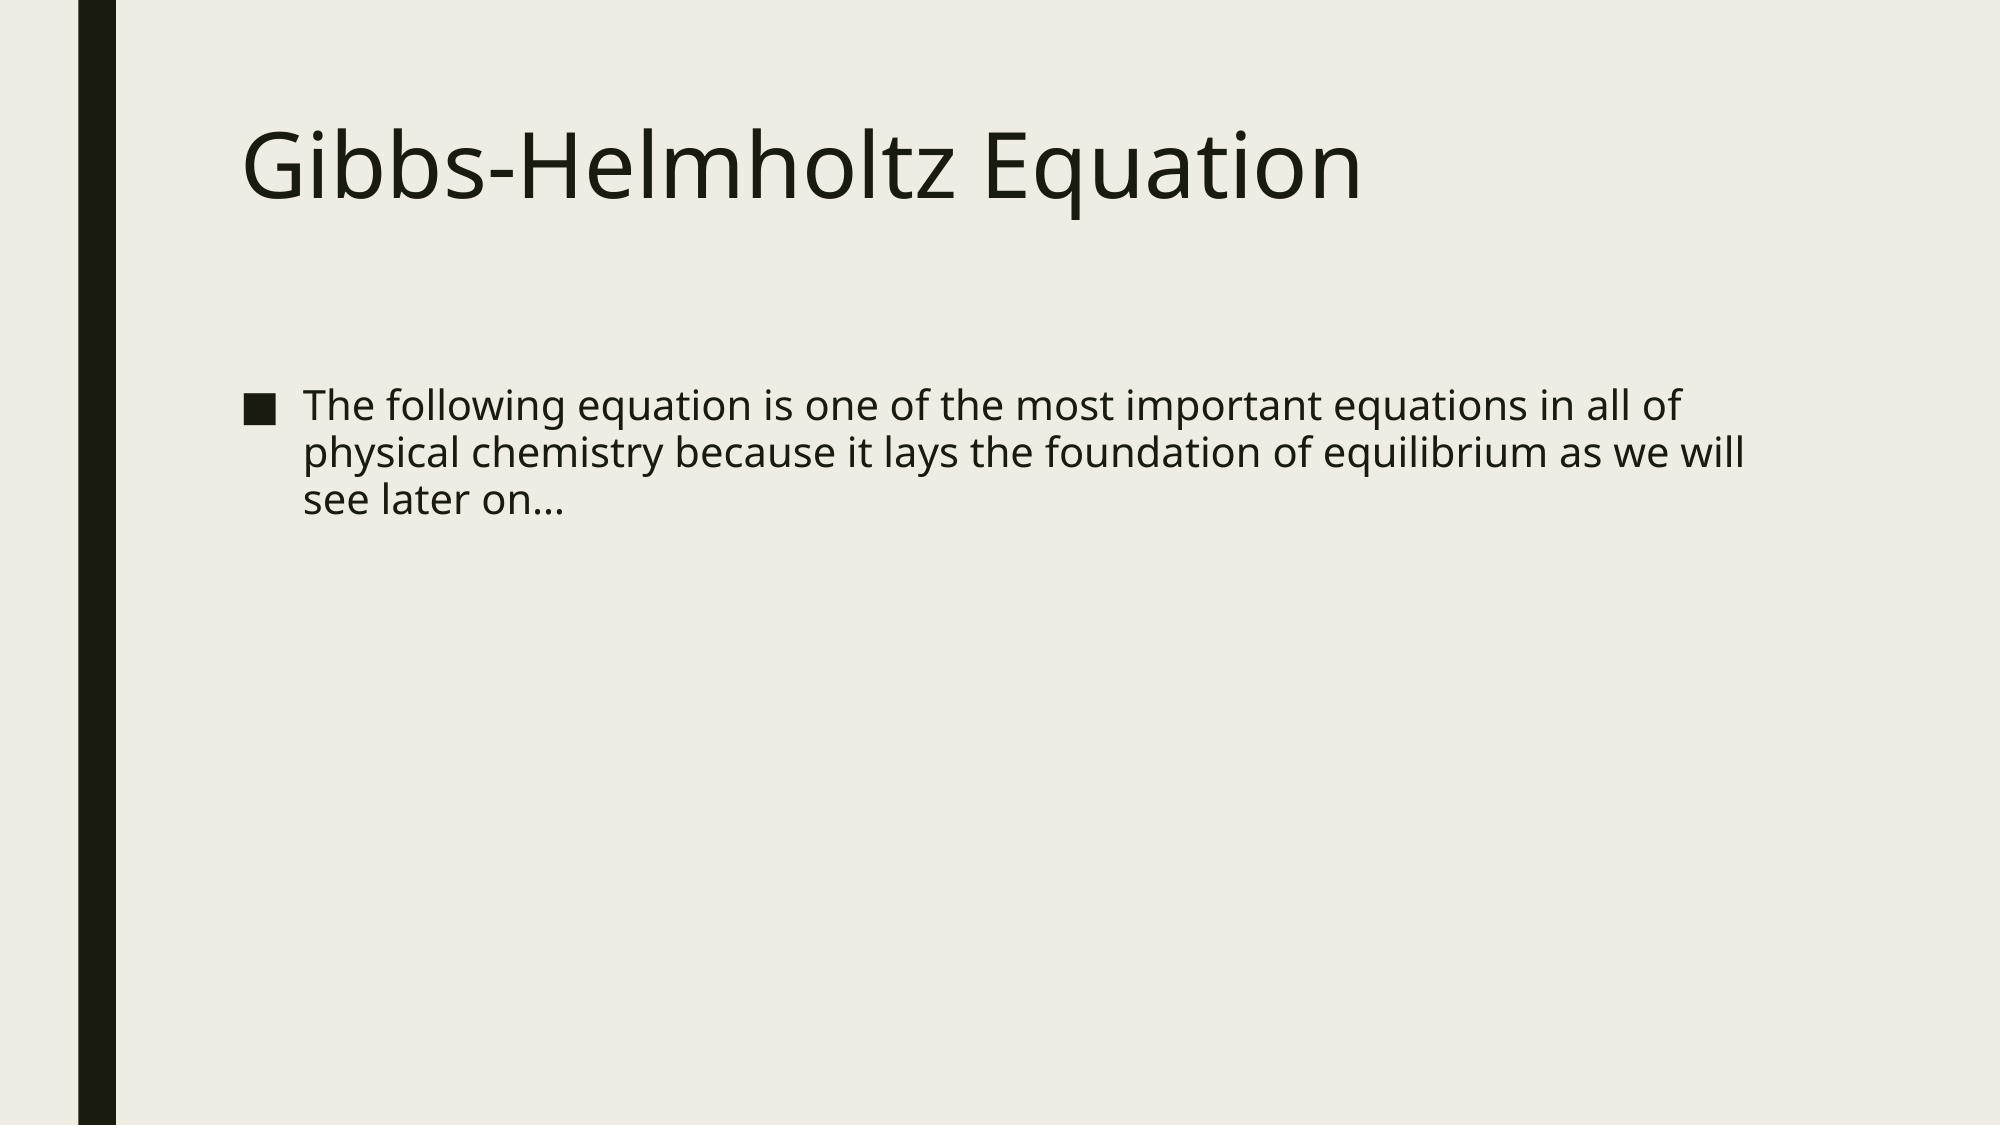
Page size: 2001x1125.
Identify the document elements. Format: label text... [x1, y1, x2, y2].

title Gibbs-Helmholtz Equation [225, 112, 1800, 357]
